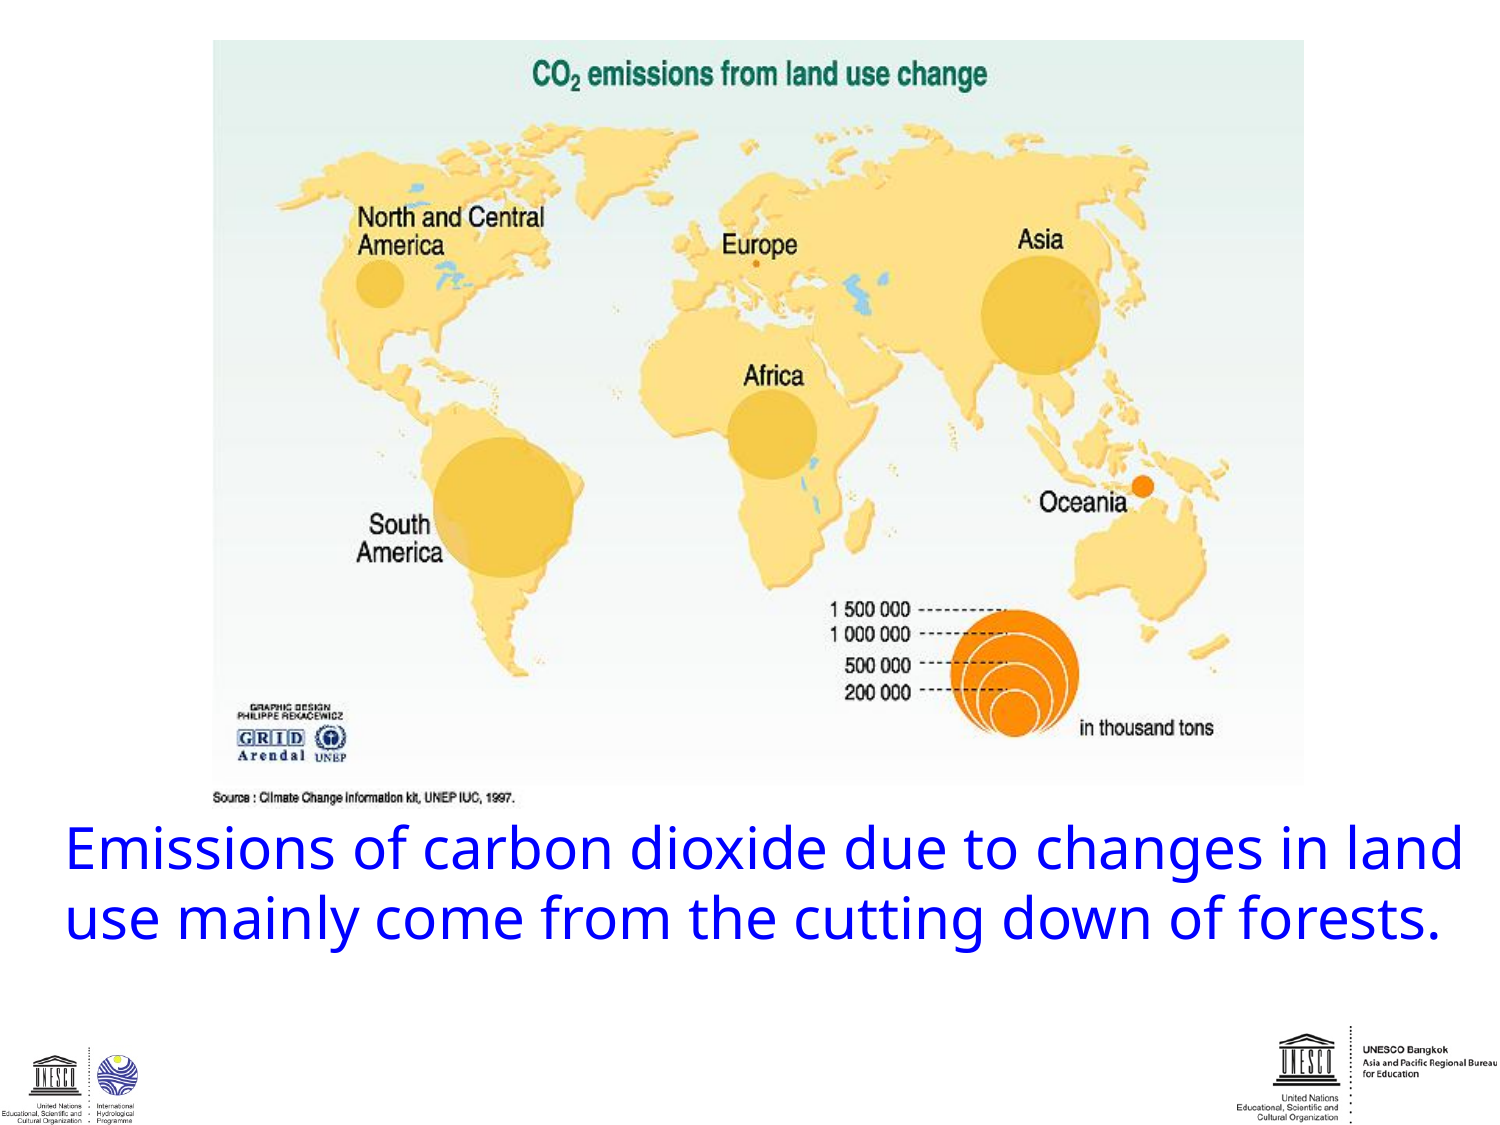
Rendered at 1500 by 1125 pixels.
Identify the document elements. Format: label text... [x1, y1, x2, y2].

text_box Emissions of carbon dioxide due to changes in land use mainly come from the cutting down of forests. [50, 804, 1500, 959]
picture [212, 39, 1304, 809]
picture [1237, 1026, 1497, 1124]
picture [0, 1045, 138, 1125]
